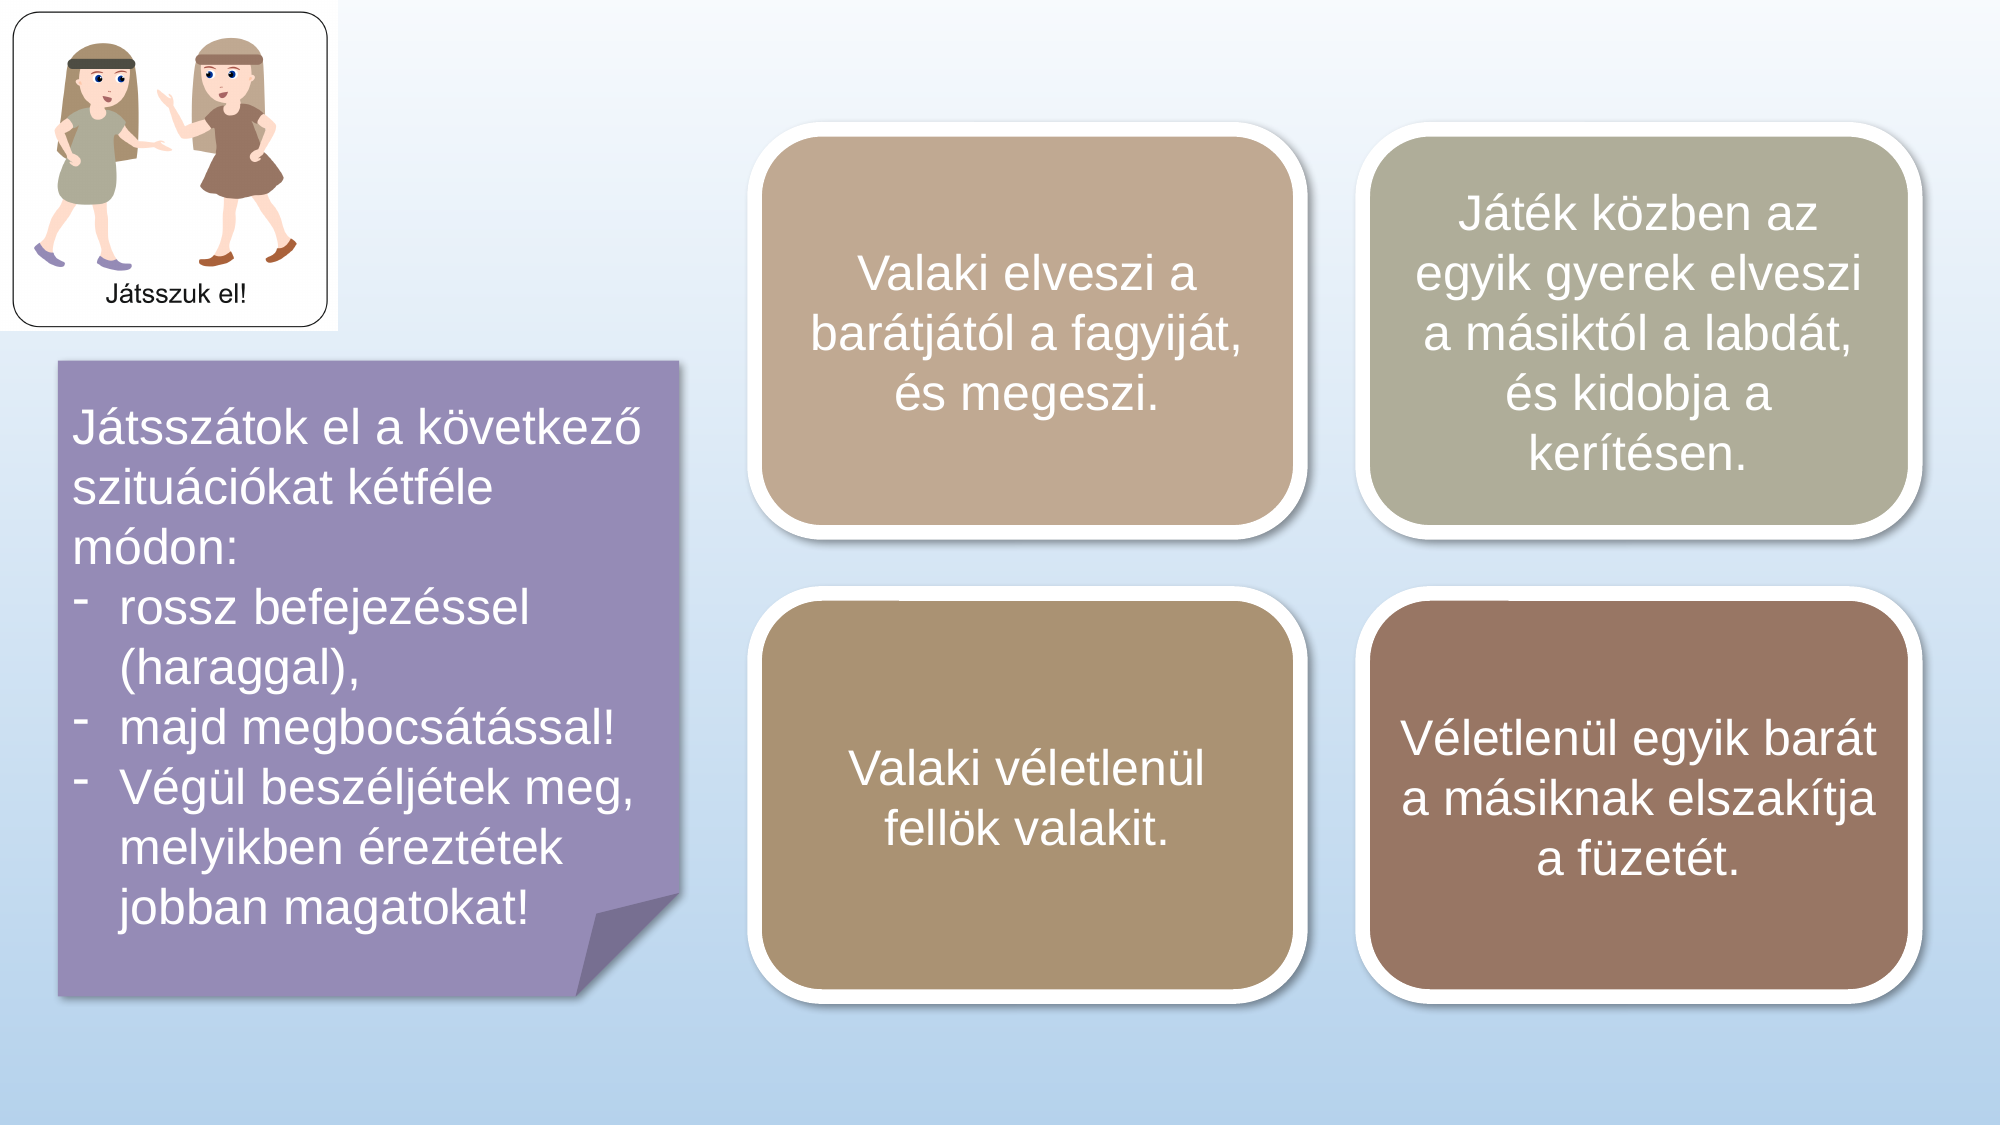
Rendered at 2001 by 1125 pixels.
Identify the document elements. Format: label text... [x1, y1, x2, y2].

text_box Valaki elveszi a barátjától a fagyiját, és megeszi. [753, 128, 1302, 534]
picture [0, 0, 338, 331]
text_box Játék közben az egyik gyerek elveszi a másiktól a labdát, és kidobja a kerítésen. [1361, 128, 1917, 534]
text_box Véletlenül egyik barát a másiknak elszakítja a füzetét. [1361, 592, 1917, 998]
text_box Játsszátok el a következő szituációkat kétféle módon: rossz befejezéssel (haraggal), majd megbocsátással! Végül beszéljétek meg, melyikben éreztétek jobban magatokat! [56, 359, 683, 998]
text_box Valaki véletlenül fellök valakit. [753, 592, 1302, 998]
